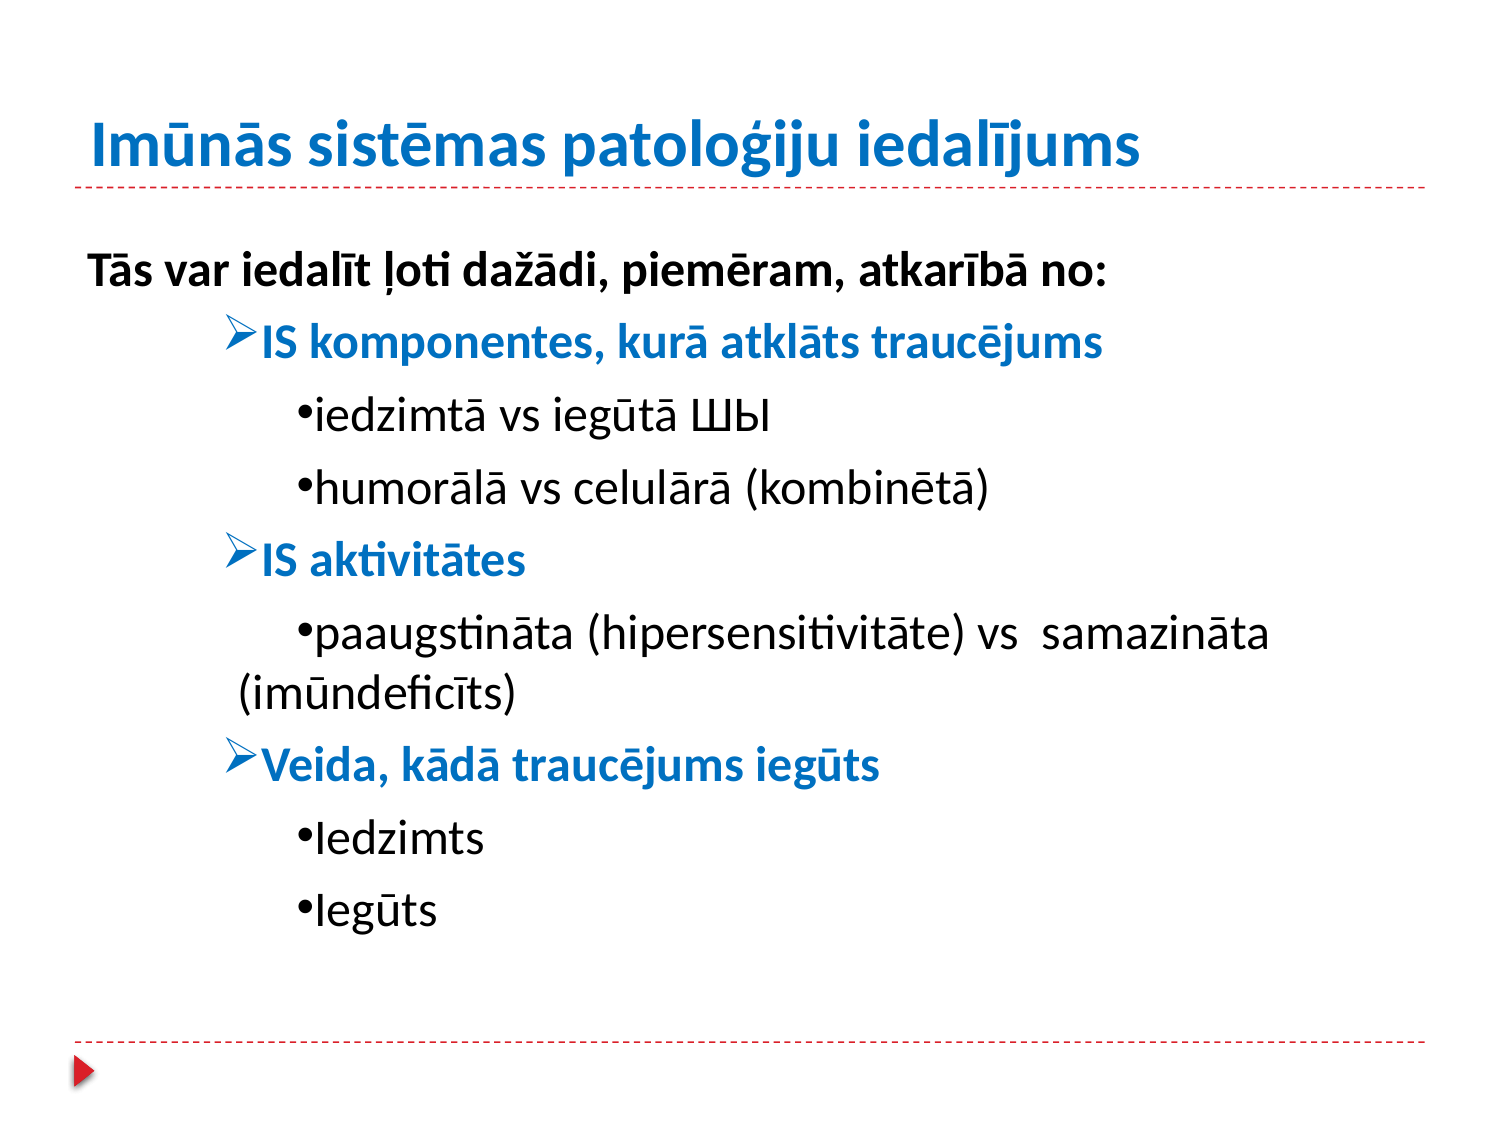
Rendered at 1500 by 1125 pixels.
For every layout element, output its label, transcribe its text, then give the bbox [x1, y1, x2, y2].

title Imūnās sistēmas patoloģiju iedalījums [74, 37, 1426, 188]
text_box Tās var iedalīt ļoti dažādi, piemēram, atkarībā no: IS komponentes, kurā atklāts traucējums iedzimtā vs iegūtā ШЫ humorālā vs celulārā (kombinētā) IS aktivitātes paaugstināta (hipersensitivitāte) vs samazināta (imūndeficīts) Veida, kādā traucējums iegūts Iedzimts Iegūts [72, 229, 1466, 1079]
